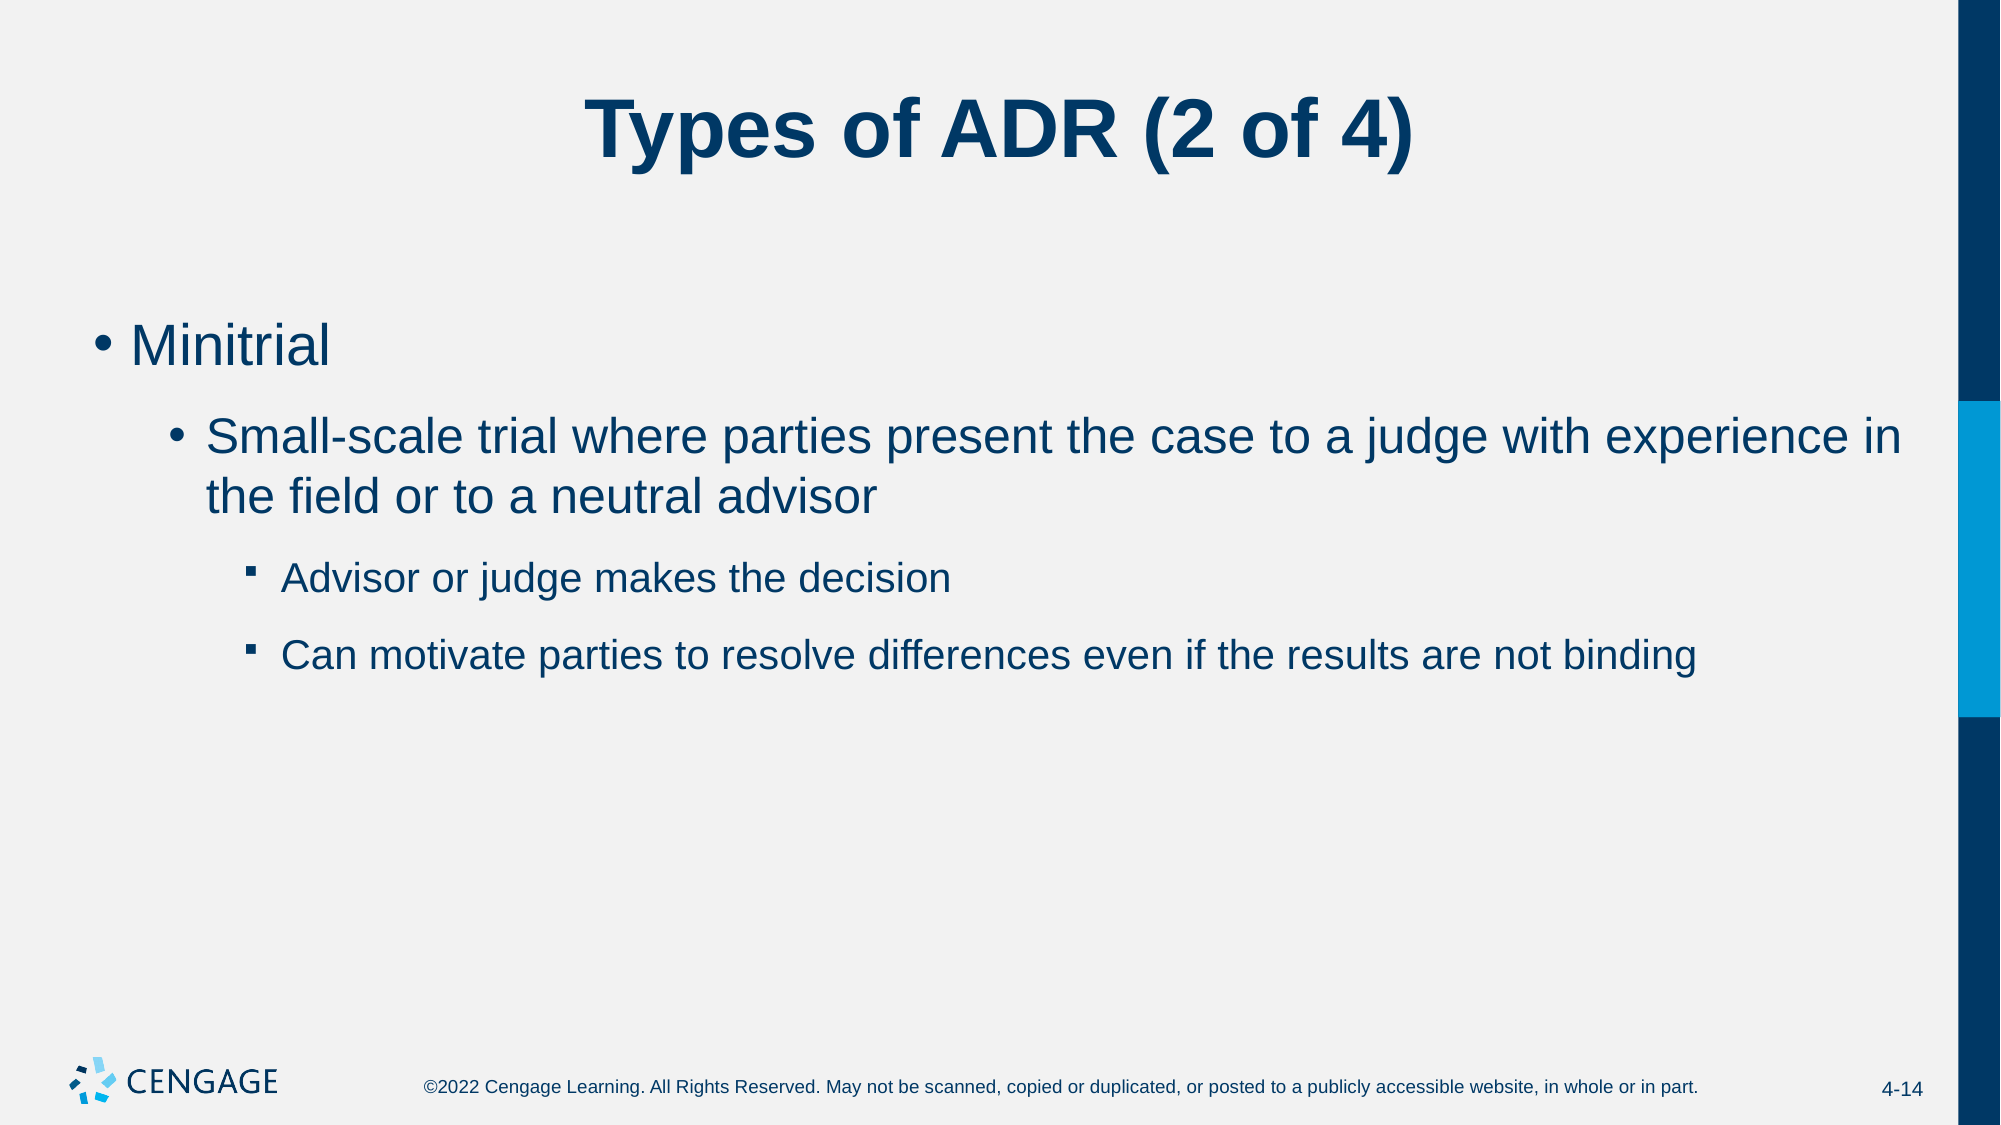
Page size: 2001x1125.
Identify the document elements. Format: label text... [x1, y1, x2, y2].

picture [69, 1057, 277, 1104]
title Types of ADR (2 of 4) [78, 77, 1923, 278]
list Minitrial Small-scale trial where parties present the case to a judge with experience in the field or to a neutral advisor Advisor or judge makes the decision Can motivate parties to resolve differences even if the results are not binding [78, 299, 1923, 1014]
